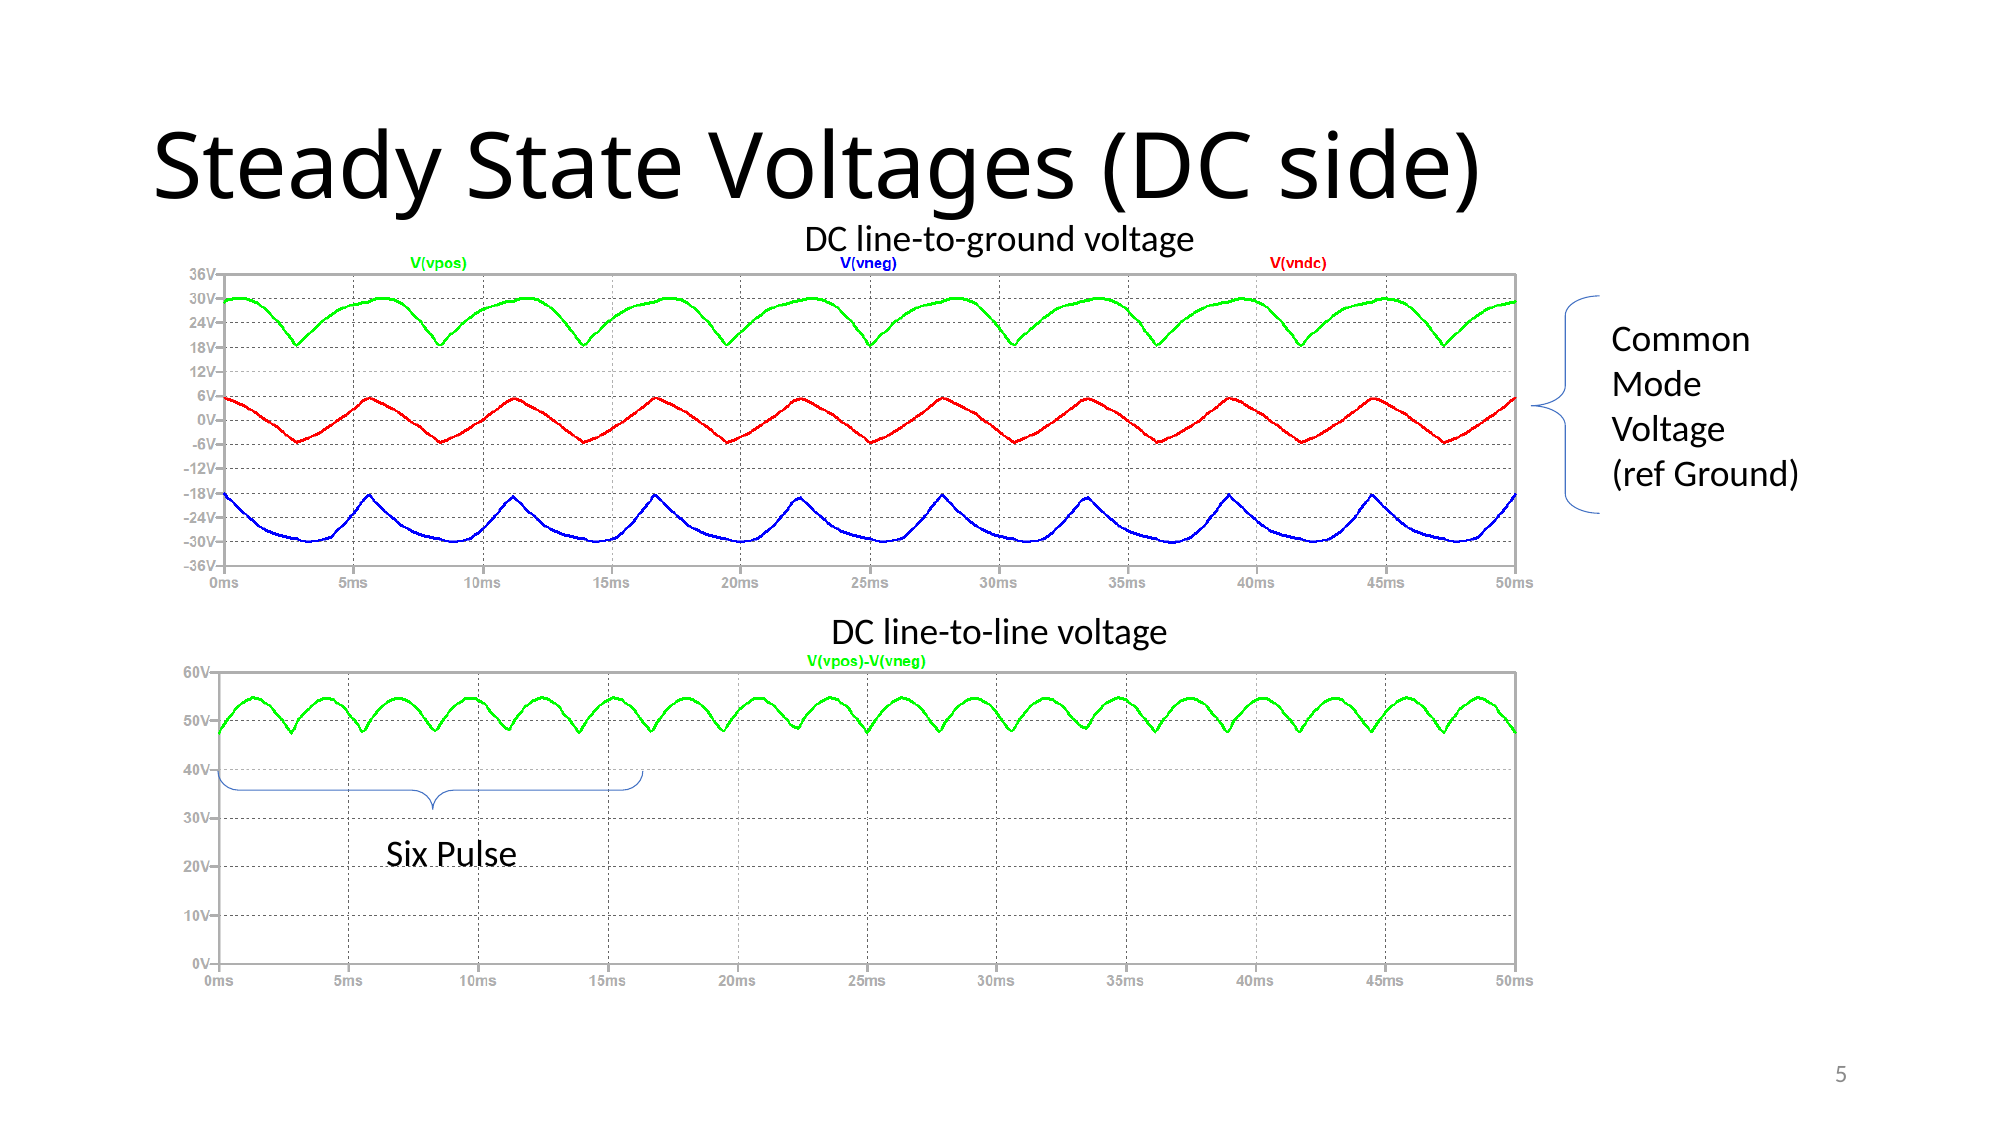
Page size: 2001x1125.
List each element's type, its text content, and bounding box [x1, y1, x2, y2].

text_box DC line-to-line voltage [816, 599, 1184, 652]
text_box Common Mode Voltage (ref Ground) [1600, 306, 1816, 501]
text_box [1534, 295, 1600, 514]
picture [183, 652, 1534, 991]
title Steady State Voltages (DC side) [137, 59, 1863, 278]
picture [183, 254, 1534, 593]
text_box DC line-to-ground voltage [789, 206, 1211, 254]
slide_number 5 [1412, 1042, 1863, 1103]
